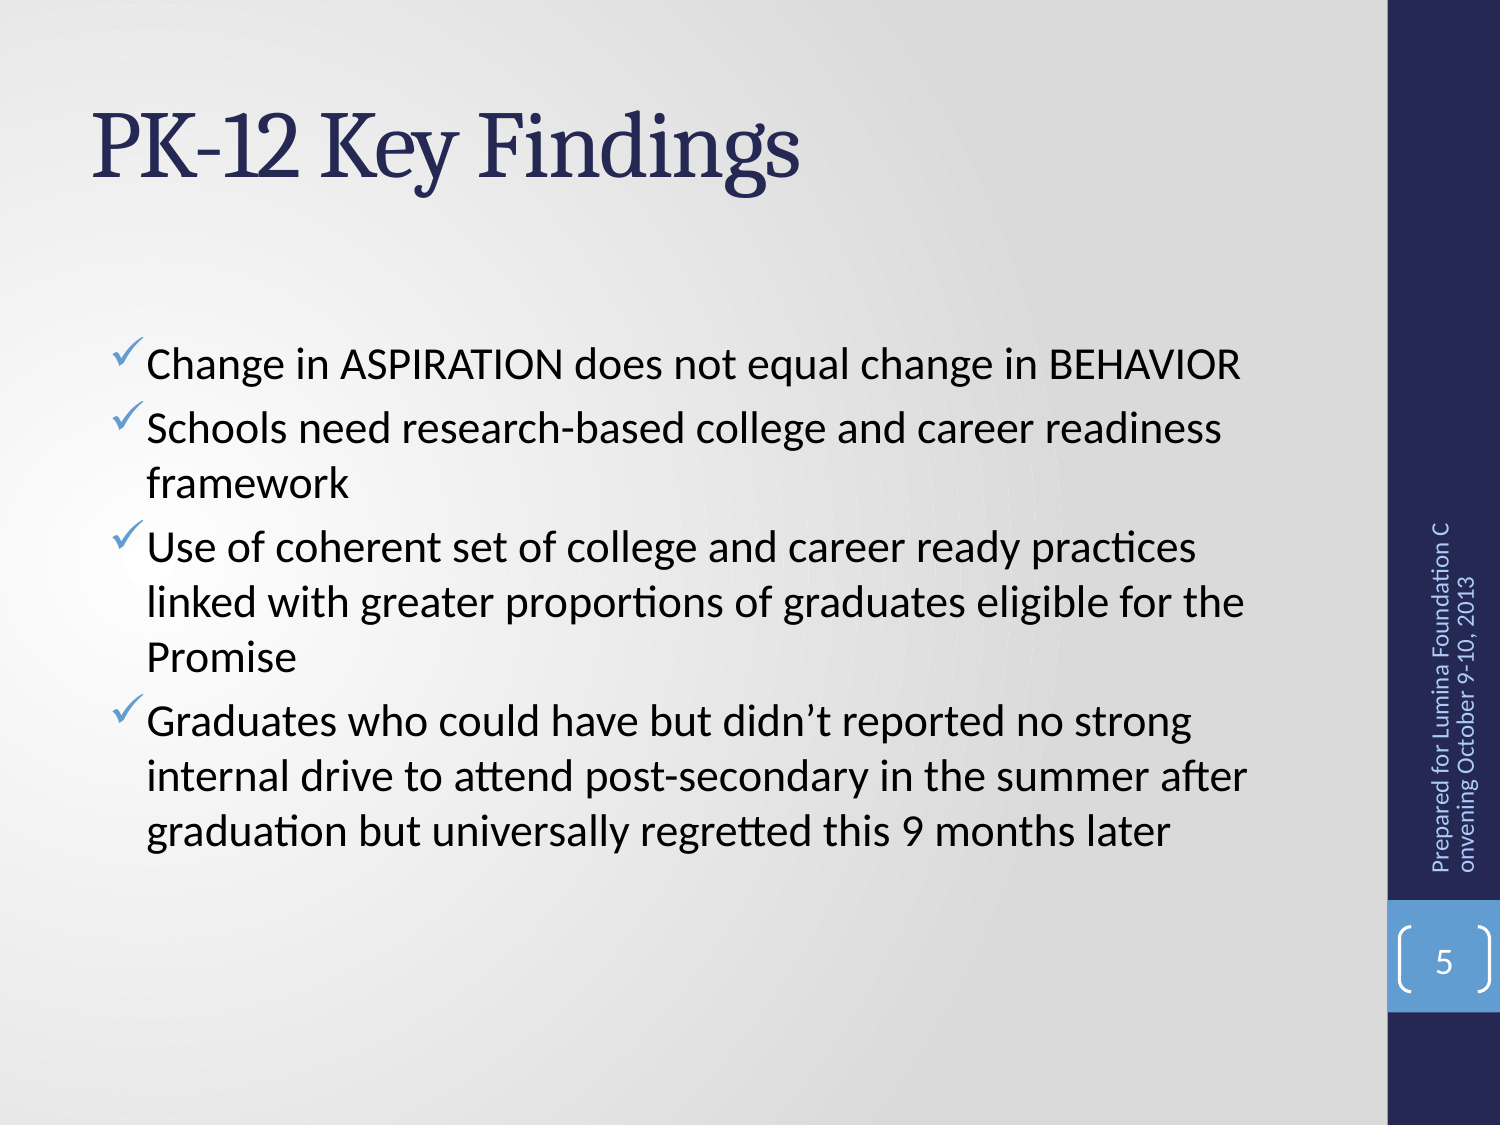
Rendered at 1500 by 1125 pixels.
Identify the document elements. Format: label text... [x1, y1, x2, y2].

list Change in ASPIRATION does not equal change in BEHAVIOR Schools need research-based college and career readiness framework Use of coherent set of college and career ready practices linked with greater proportions of graduates eligible for the Promise Graduates who could have but didn’t reported no strong internal drive to attend post-secondary in the summer after graduation but universally regretted this 9 months later [75, 262, 1325, 1050]
title PK-12 Key Findings [75, 45, 1325, 233]
footer Prepared for Lumina Foundation Convening October 9-10, 2013 [1408, 500, 1469, 889]
slide_number 5 [1397, 925, 1492, 994]
